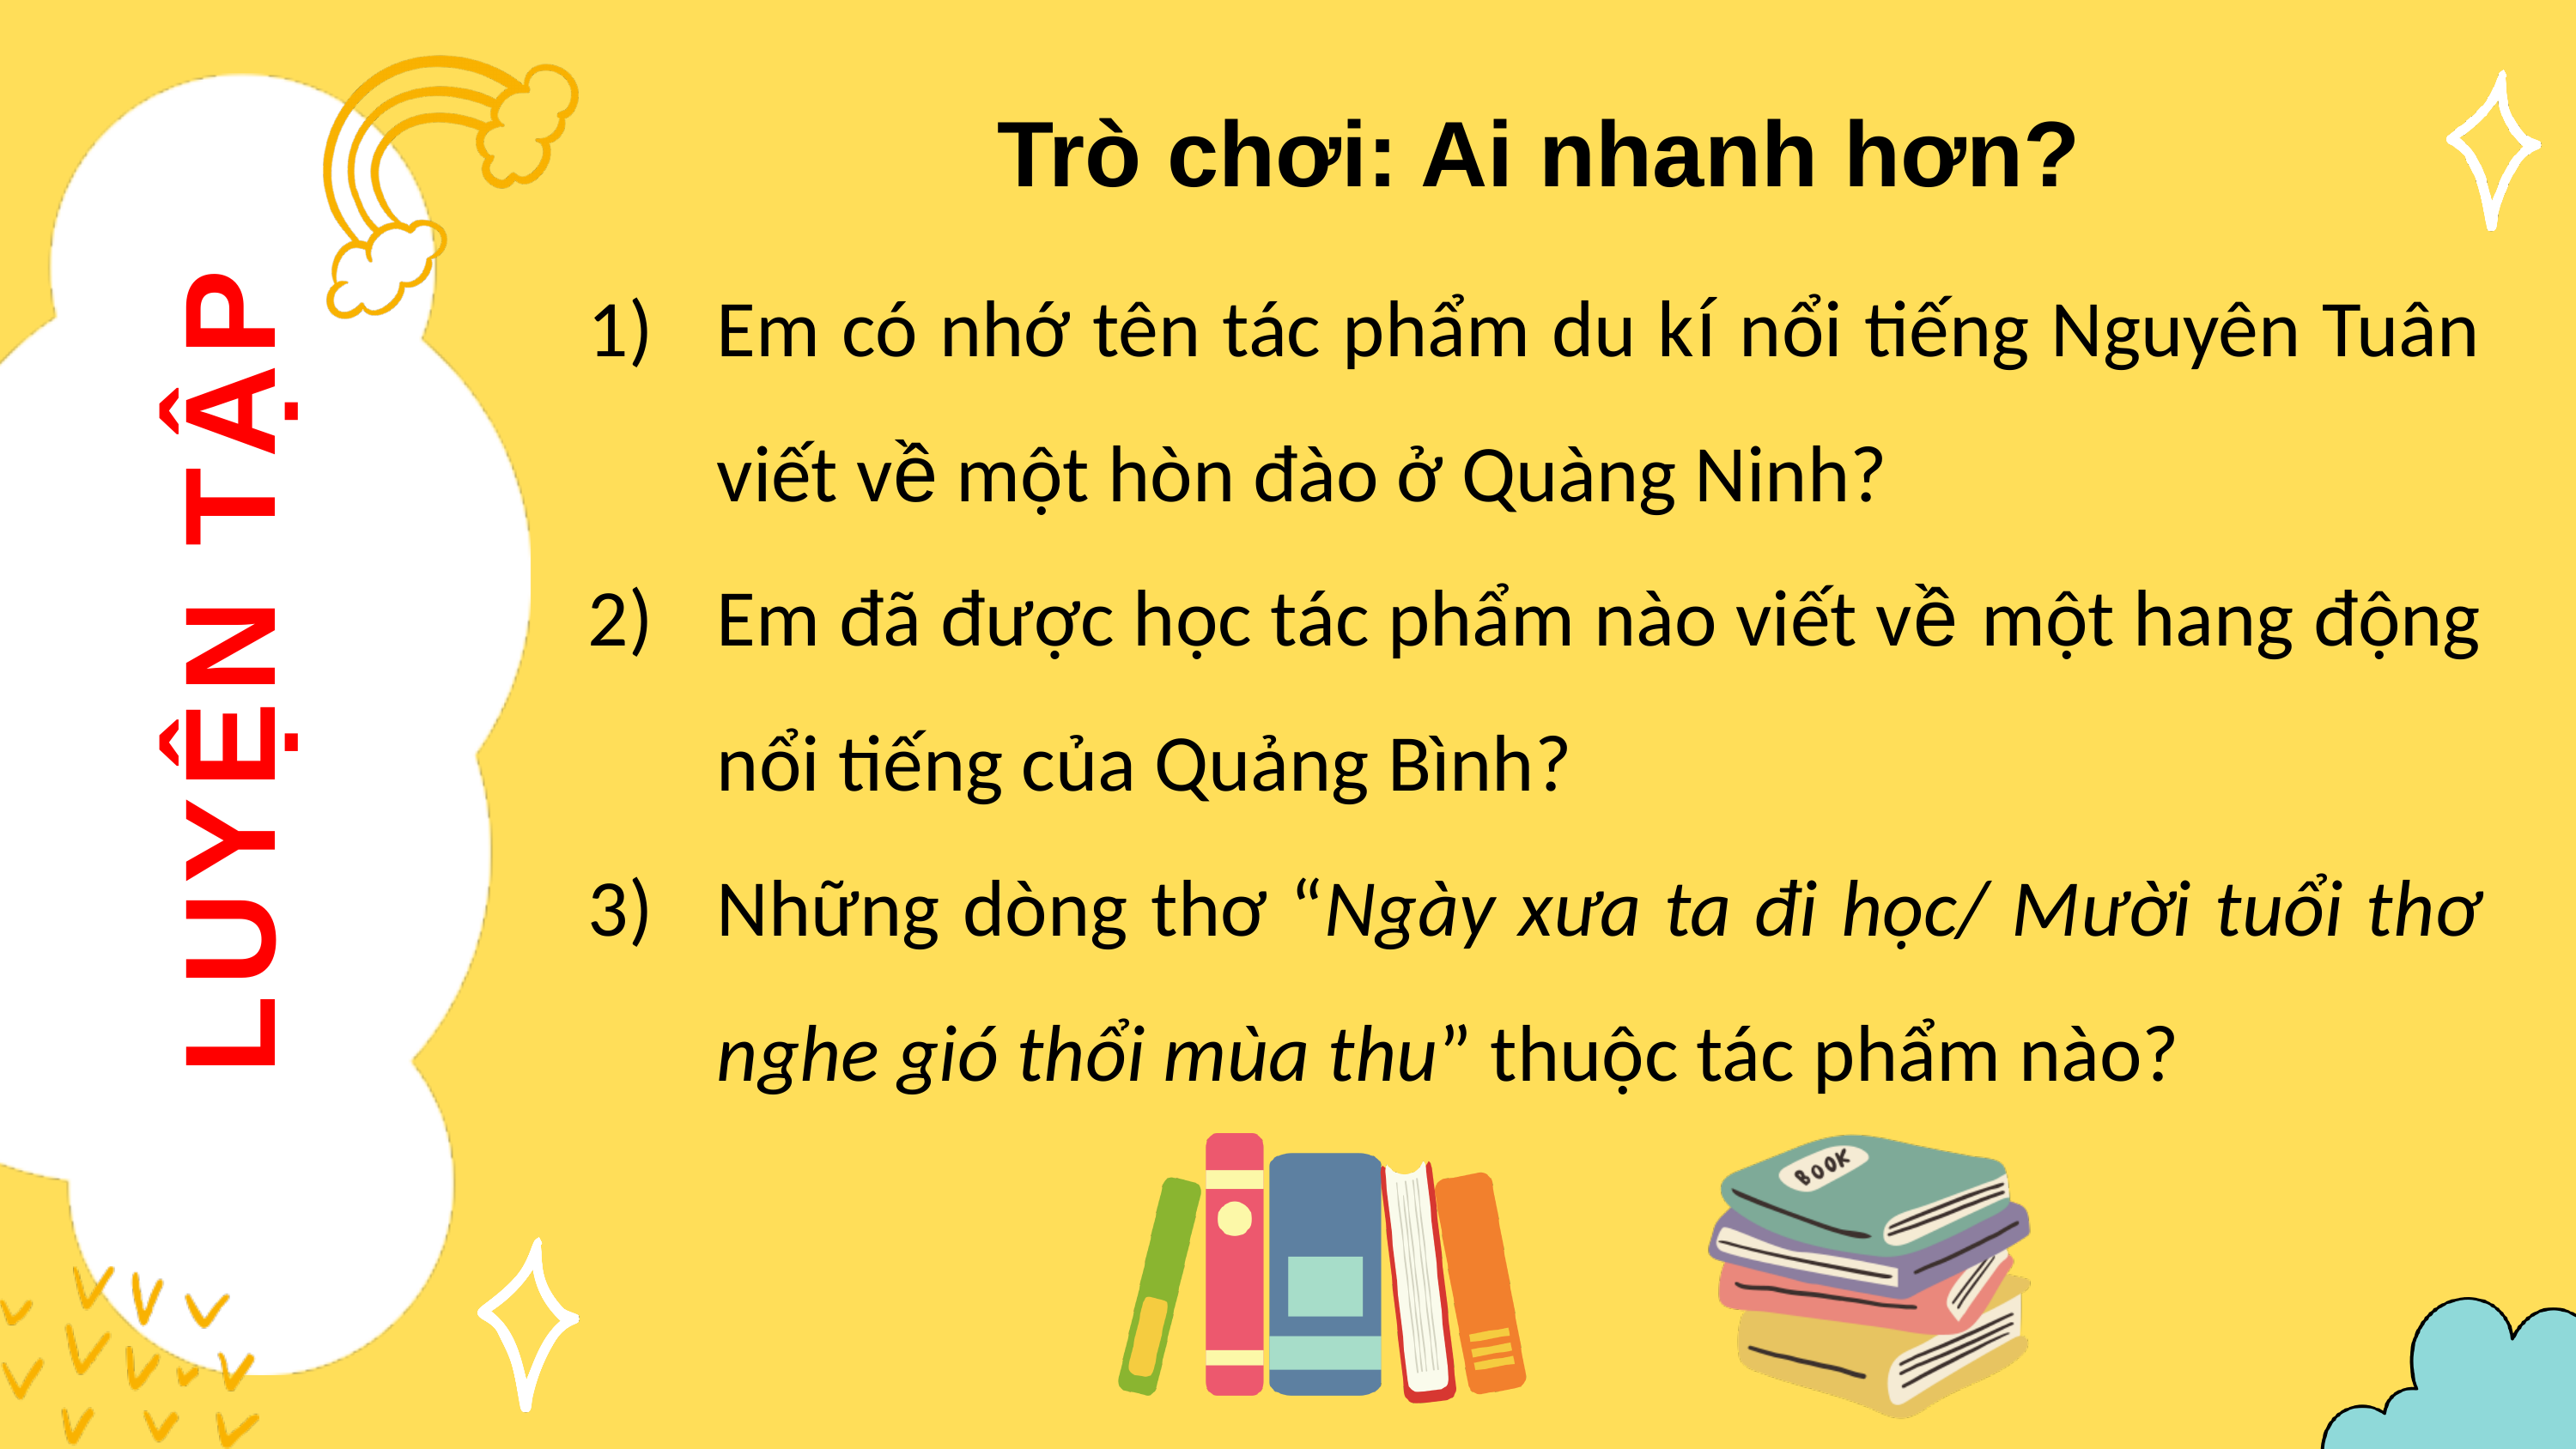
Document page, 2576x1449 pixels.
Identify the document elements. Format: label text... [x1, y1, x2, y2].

picture [0, 0, 911, 1449]
picture [2318, 1290, 2576, 1449]
text_box LUYỆN TẬP [146, 1003, 301, 1129]
picture [1706, 1133, 2032, 1422]
picture [2444, 68, 2542, 232]
picture [1117, 1133, 1527, 1404]
text_box Trò chơi: Ai nhanh hơn? [825, 87, 2123, 212]
text_box LUYỆN TẬP [146, 215, 301, 452]
text_box Em có nhớ tên tác phẩm du kí nổi tiếng Nguyên Tuân viết về một hòn đào ở Quàng Ninh? Em đã được học tác phẩm nào viết về một hang động nổi tiếng của Quảng Bình? Những dòng thơ “Ngày xưa ta đi học/ Mười tuổi thơ nghe gió thổi mùa thu” thuộc tác phẩm nào? [575, 221, 2494, 1104]
